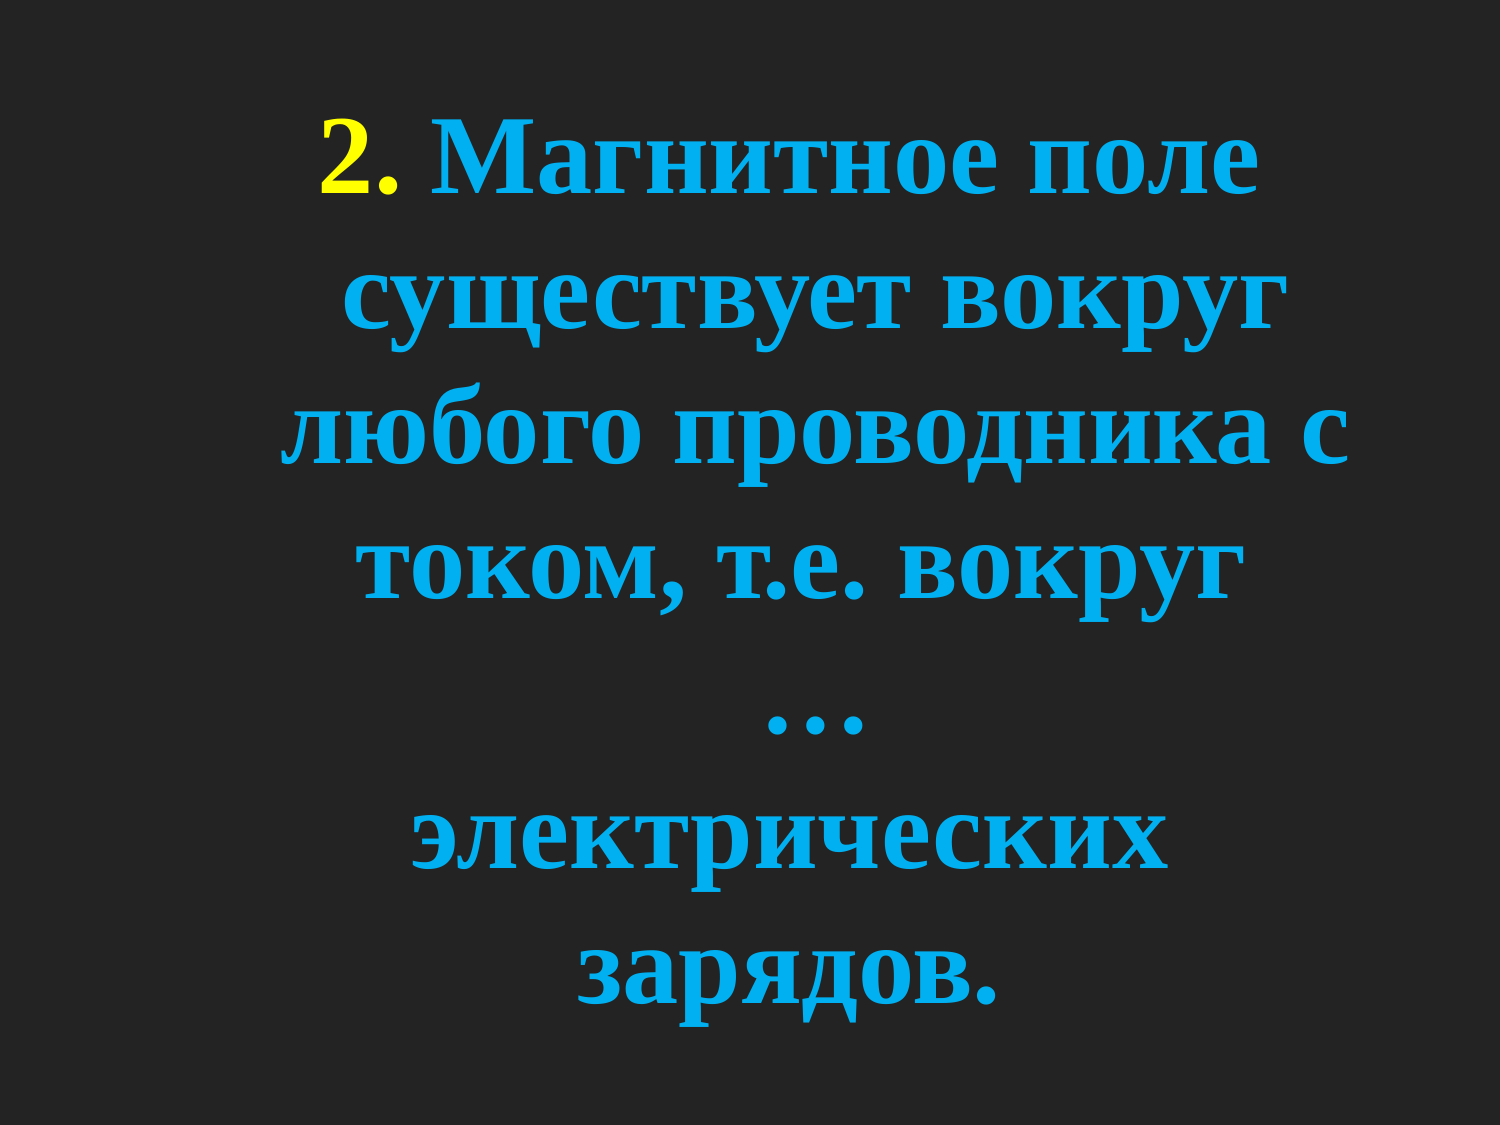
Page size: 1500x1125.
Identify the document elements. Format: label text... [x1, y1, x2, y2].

list 2. Магнитное поле существует вокруг любого проводника с током, т.е. вокруг … электрических зарядов. [64, 66, 1500, 1006]
